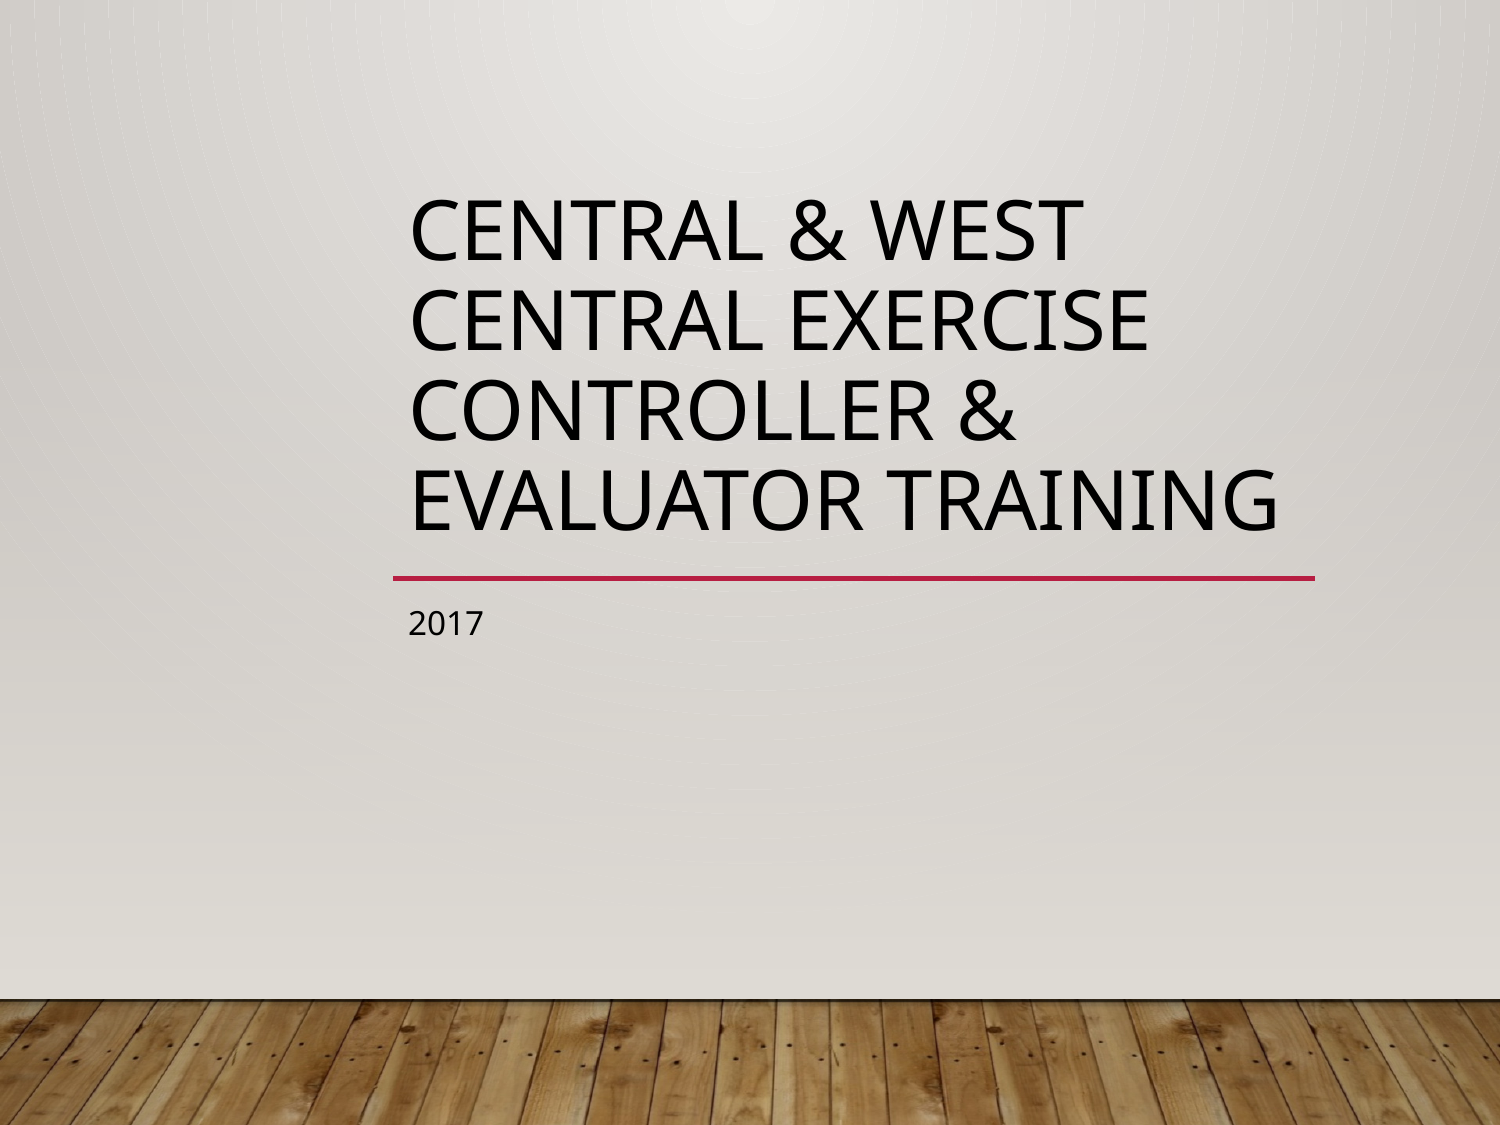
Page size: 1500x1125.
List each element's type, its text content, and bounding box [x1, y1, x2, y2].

subtitle 2017 [393, 579, 1315, 740]
picture [0, 999, 1500, 1125]
title Central & West Central exercise Controller & Evaluator training [393, 131, 1315, 549]
